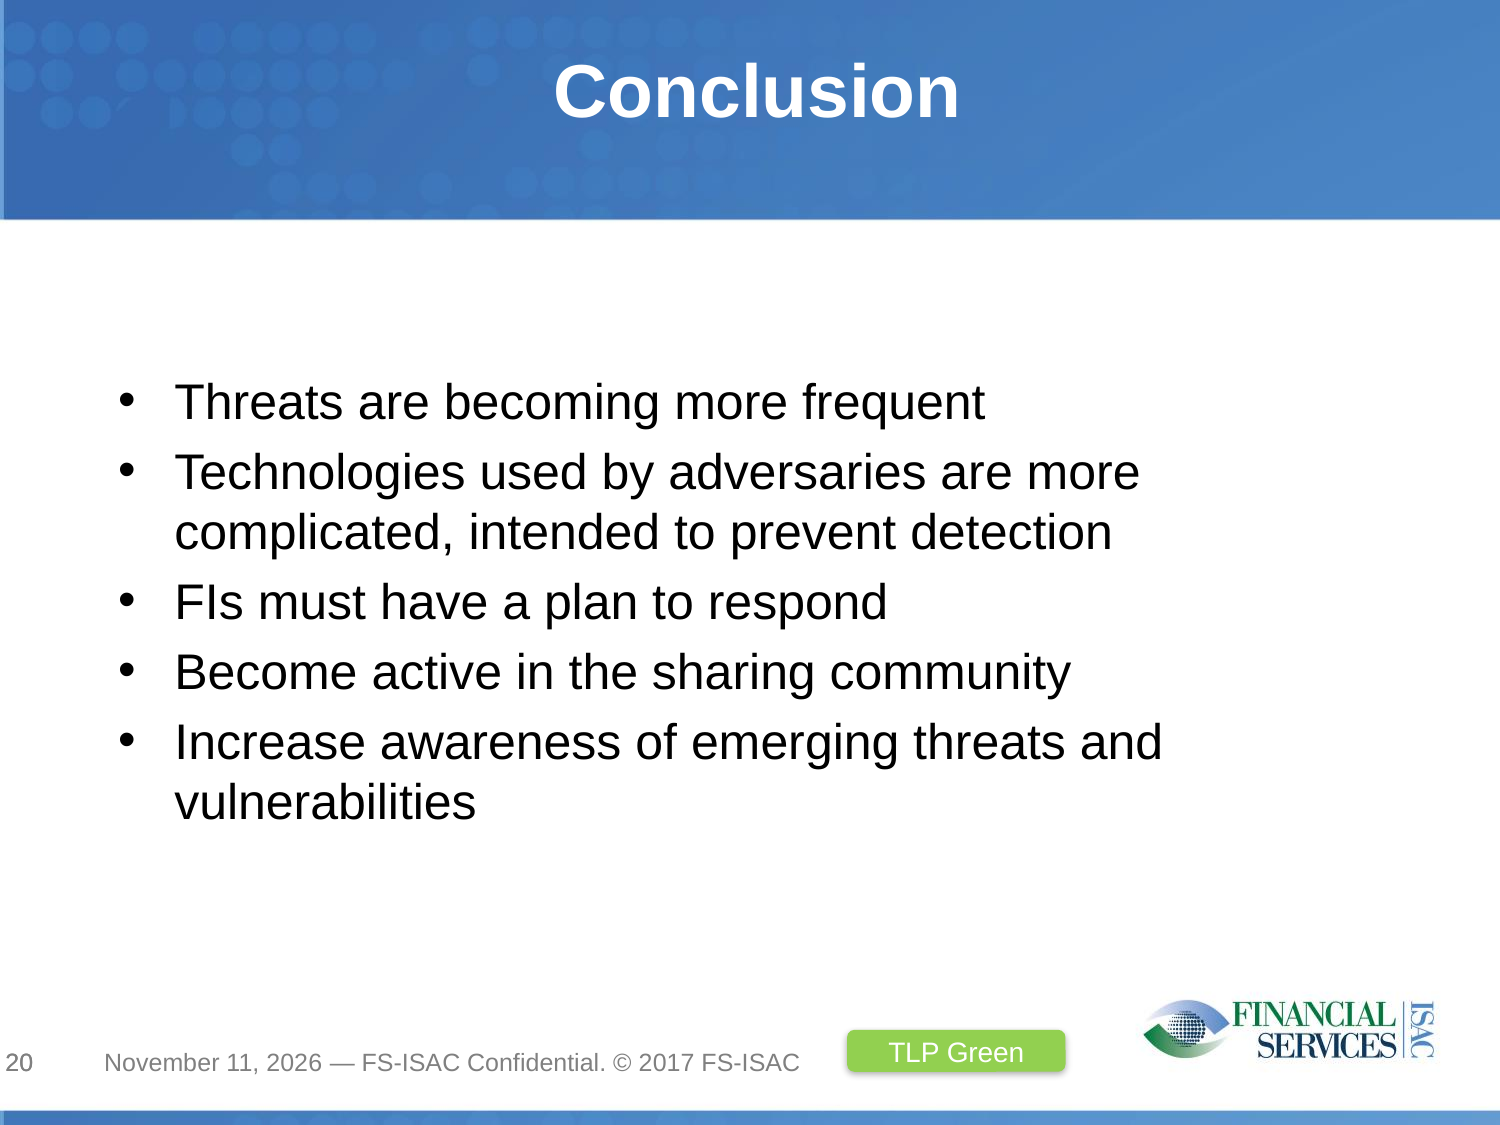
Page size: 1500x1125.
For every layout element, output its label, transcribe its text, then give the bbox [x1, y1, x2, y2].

list Threats are becoming more frequent Technologies used by adversaries are more complicated, intended to prevent detection FIs must have a plan to respond Become active in the sharing community Increase awareness of emerging threats and vulnerabilities [103, 362, 1413, 949]
title Conclusion [103, 0, 1413, 175]
picture [0, 0, 1500, 1125]
text_box TLP Green [847, 1029, 1066, 1072]
